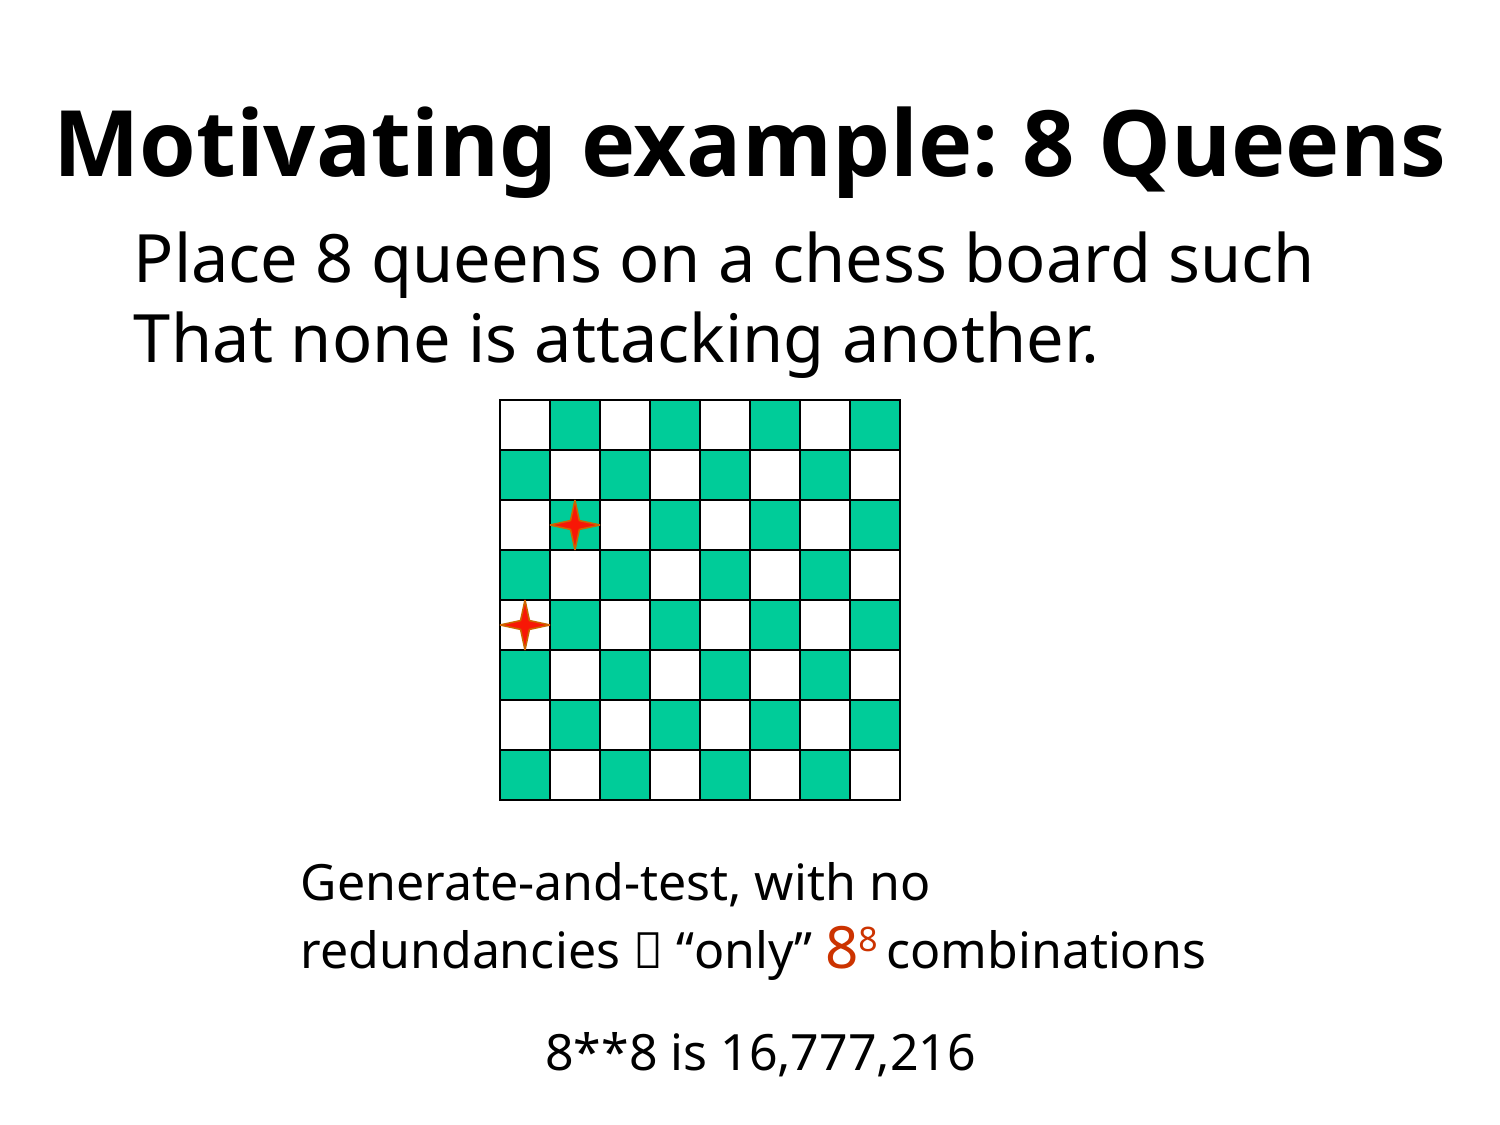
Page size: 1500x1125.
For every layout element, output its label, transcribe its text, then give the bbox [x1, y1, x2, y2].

text_box Generate-and-test, with no redundancies  “only” 88 combinations [285, 842, 1222, 988]
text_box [499, 399, 901, 801]
title Motivating example: 8 Queens [0, 46, 1500, 234]
text_box 8**8 is 16,777,216 [255, 1012, 1266, 1088]
text_box Place 8 queens on a chess board such That none is attacking another. [119, 208, 1331, 384]
